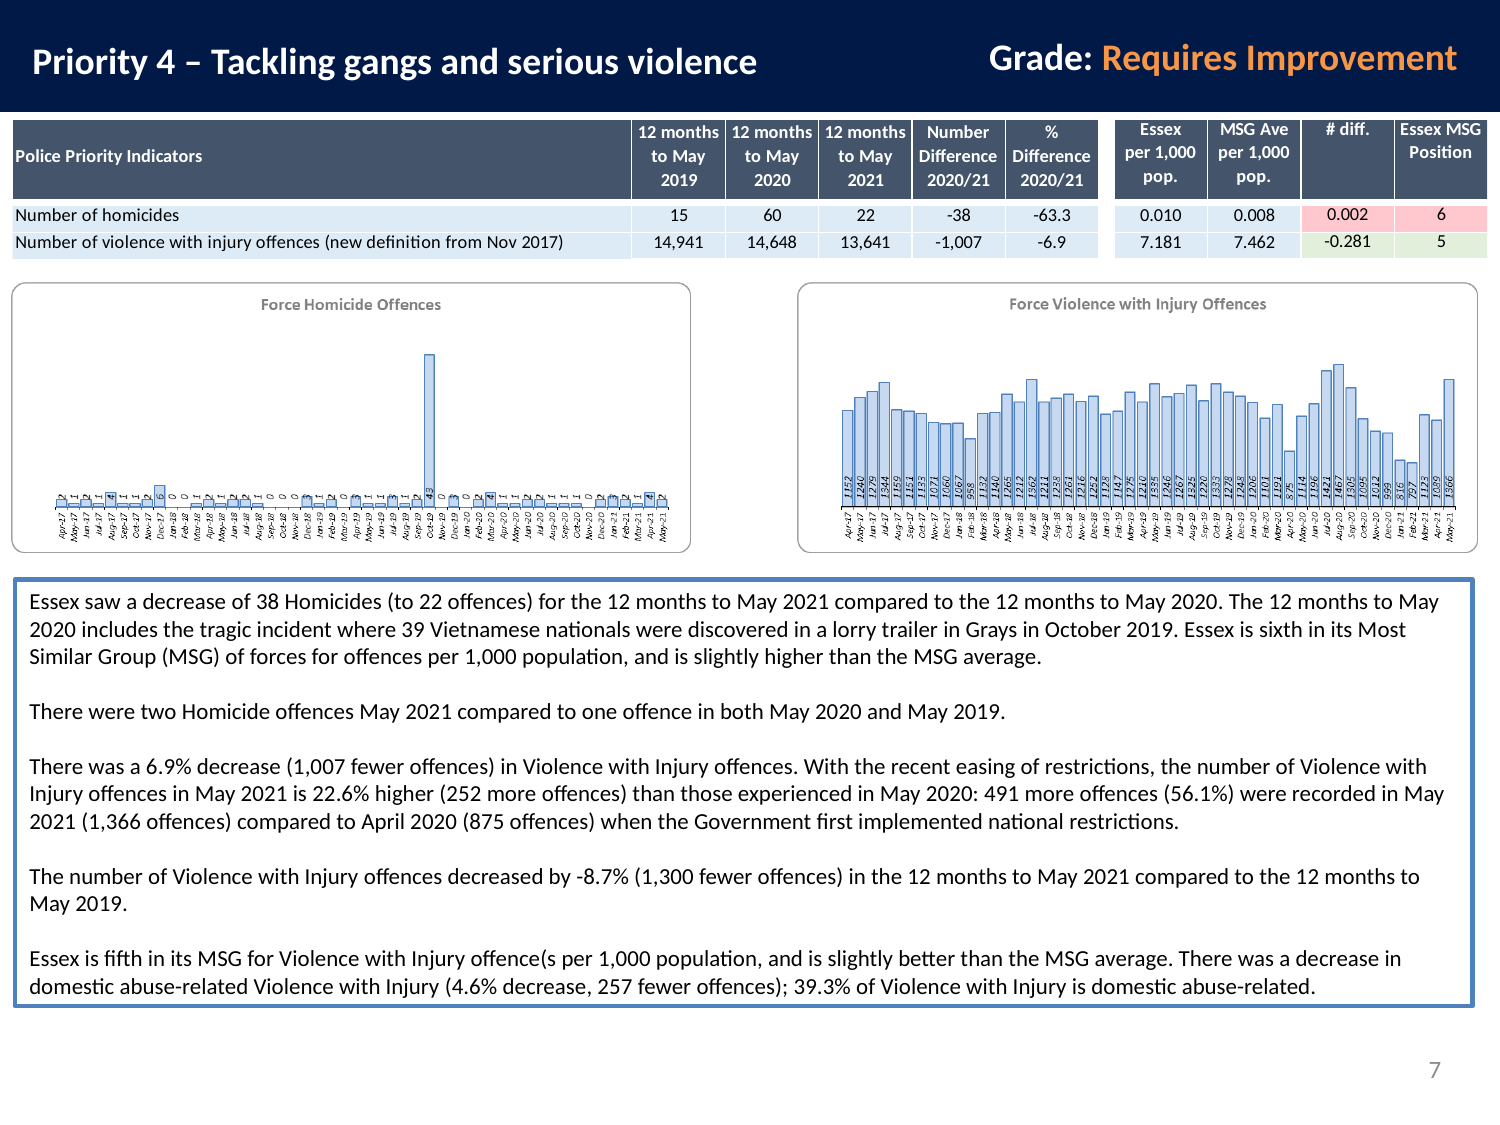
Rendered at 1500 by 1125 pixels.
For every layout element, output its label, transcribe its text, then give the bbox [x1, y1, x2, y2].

text_box [0, 0, 1500, 114]
picture [11, 282, 692, 553]
picture [797, 282, 1478, 553]
slide_number 7 [1106, 1038, 1457, 1099]
text_box Grade: Requires Improvement [974, 25, 1477, 86]
text_box Priority 4 – Tackling gangs and serious violence [17, 29, 869, 90]
text_box Essex saw a decrease of 38 Homicides (to 22 offences) for the 12 months to May 2021 compared to the 12 months to May 2020. The 12 months to May 2020 includes the tragic incident where 39 Vietnamese nationals were discovered in a lorry trailer in Grays in October 2019. Essex is sixth in its Most Similar Group (MSG) of forces for offences per 1,000 population, and is slightly higher than the MSG average. There were two Homicide offences May 2021 compared to one offence in both May 2020 and May 2019. There was a 6.9% decrease (1,007 fewer offences) in Violence with Injury offences. With the recent easing of restrictions, the number of Violence with Injury offences in May 2021 is 22.6% higher (252 more offences) than those experienced in May 2020: 491 more offences (56.1%) were recorded in May 2021 (1,366 offences) compared to April 2020 (875 offences) when the Government first implemented national restrictions. The number of Violence with Injury offences decreased by -8.7% (1,300 fewer offences) in the 12 months to May 2021 compared to the 12 months to May 2019. Essex is fifth in its MSG for Violence with Injury offence(s per 1,000 population, and is slightly better than the MSG average. There was a decrease in domestic abuse-related Violence with Injury (4.6% decrease, 257 fewer offences); 39.3% of Violence with Injury is domestic abuse-related. [13, 577, 1475, 1008]
picture [11, 119, 1489, 260]
